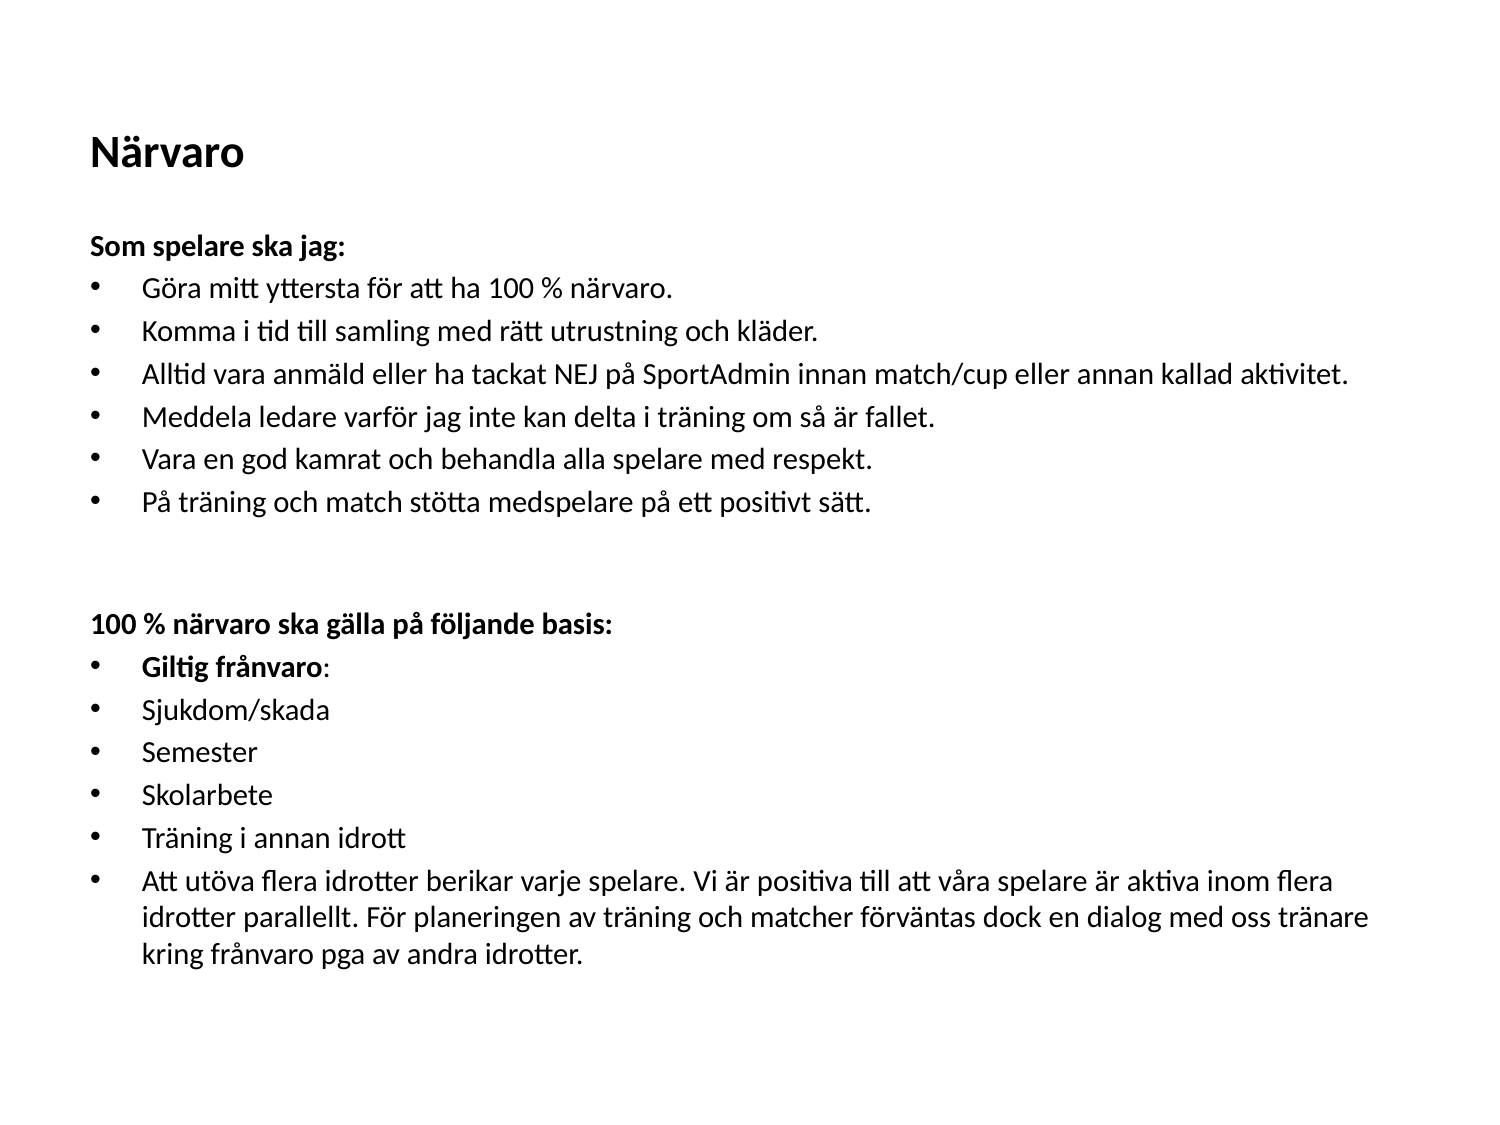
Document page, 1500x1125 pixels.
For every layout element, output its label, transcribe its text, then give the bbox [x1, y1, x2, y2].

list Närvaro Som spelare ska jag: Göra mitt yttersta för att ha 100 % närvaro. Komma i tid till samling med rätt utrustning och kläder. Alltid vara anmäld eller ha tackat NEJ på SportAdmin innan match/cup eller annan kallad aktivitet. Meddela ledare varför jag inte kan delta i träning om så är fallet. Vara en god kamrat och behandla alla spelare med respekt. På träning och match stötta medspelare på ett positivt sätt. 100 % närvaro ska gälla på följande basis: Giltig frånvaro: Sjukdom/skada Semester Skolarbete Träning i annan idrott Att utöva flera idrotter berikar varje spelare. Vi är positiva till att våra spelare är aktiva inom flera idrotter parallellt. För planeringen av träning och matcher förväntas dock en dialog med oss tränare kring frånvaro pga av andra idrotter. [75, 113, 1425, 1005]
